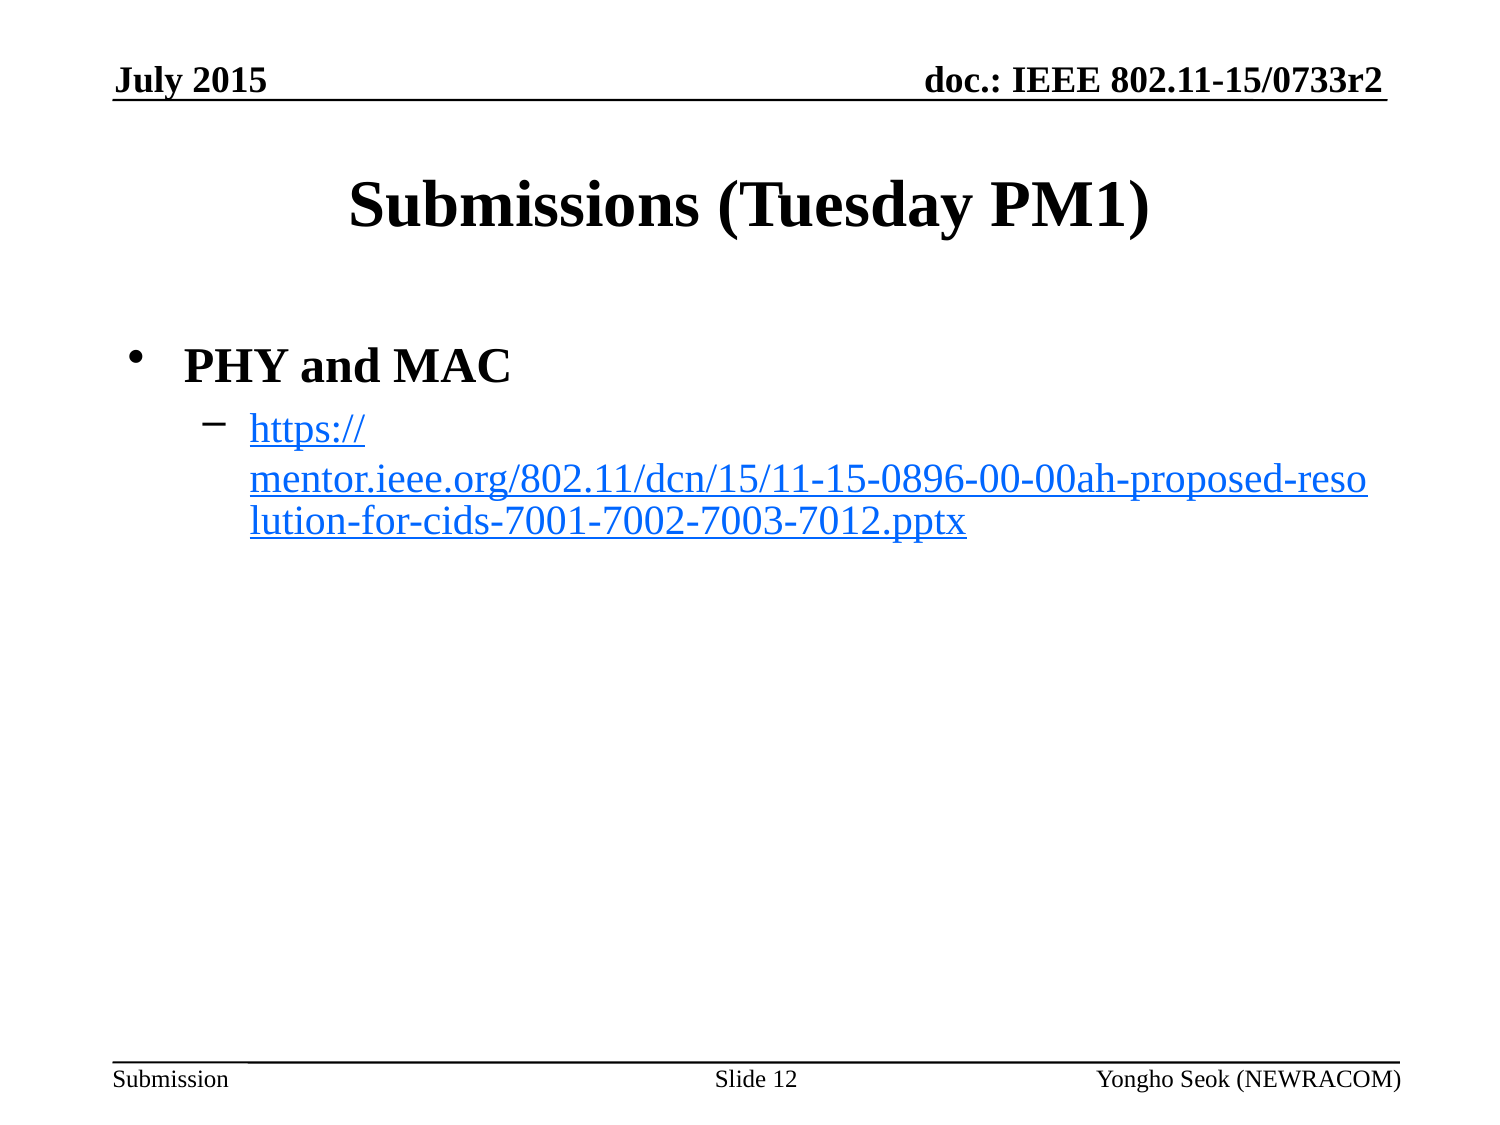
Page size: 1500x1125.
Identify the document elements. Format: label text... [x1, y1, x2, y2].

list PHY and MAC https://mentor.ieee.org/802.11/dcn/15/11-15-0896-00-00ah-proposed-resolution-for-cids-7001-7002-7003-7012.pptx [112, 324, 1388, 1001]
footer Yongho Seok (NEWRACOM) [1088, 1061, 1402, 1093]
title Submissions (Tuesday PM1) [112, 112, 1388, 288]
slide_number Slide 12 [712, 1061, 800, 1093]
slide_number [114, 54, 274, 101]
